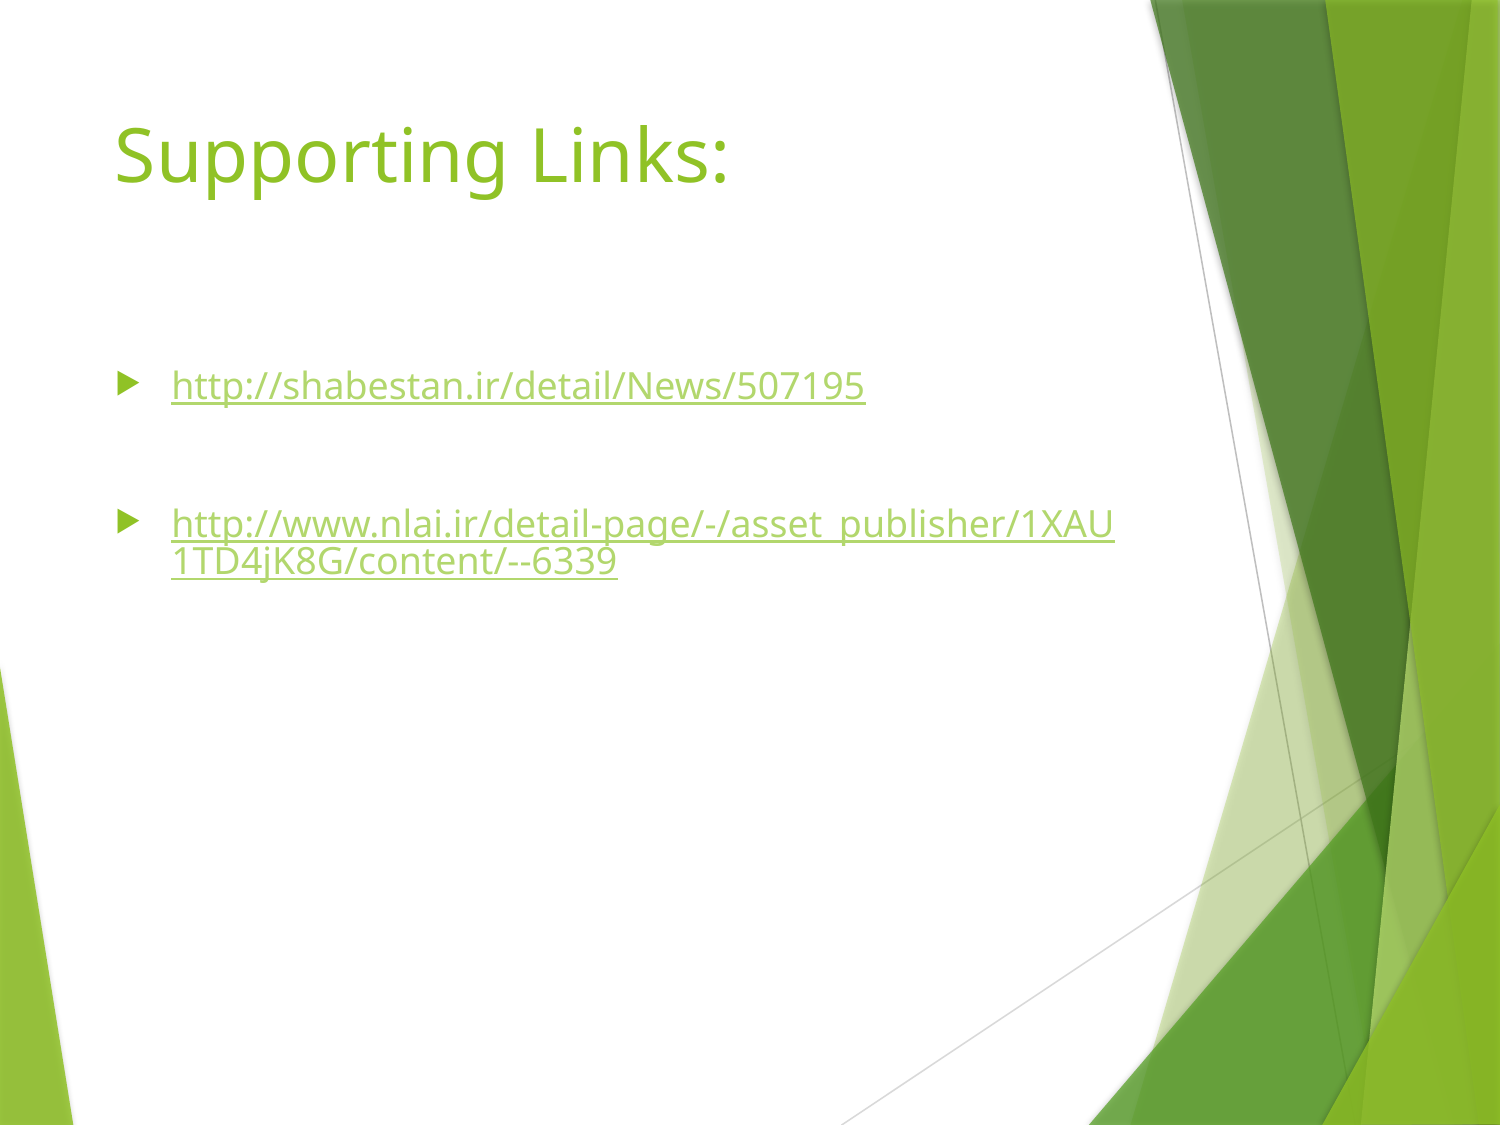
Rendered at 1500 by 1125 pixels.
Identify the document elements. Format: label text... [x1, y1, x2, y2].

list http://shabestan.ir/detail/News/507195 http://www.nlai.ir/detail-page/-/asset_publisher/1XAU1TD4jK8G/content/--6339 [99, 354, 1142, 992]
title Supporting Links: [99, 99, 1142, 317]
